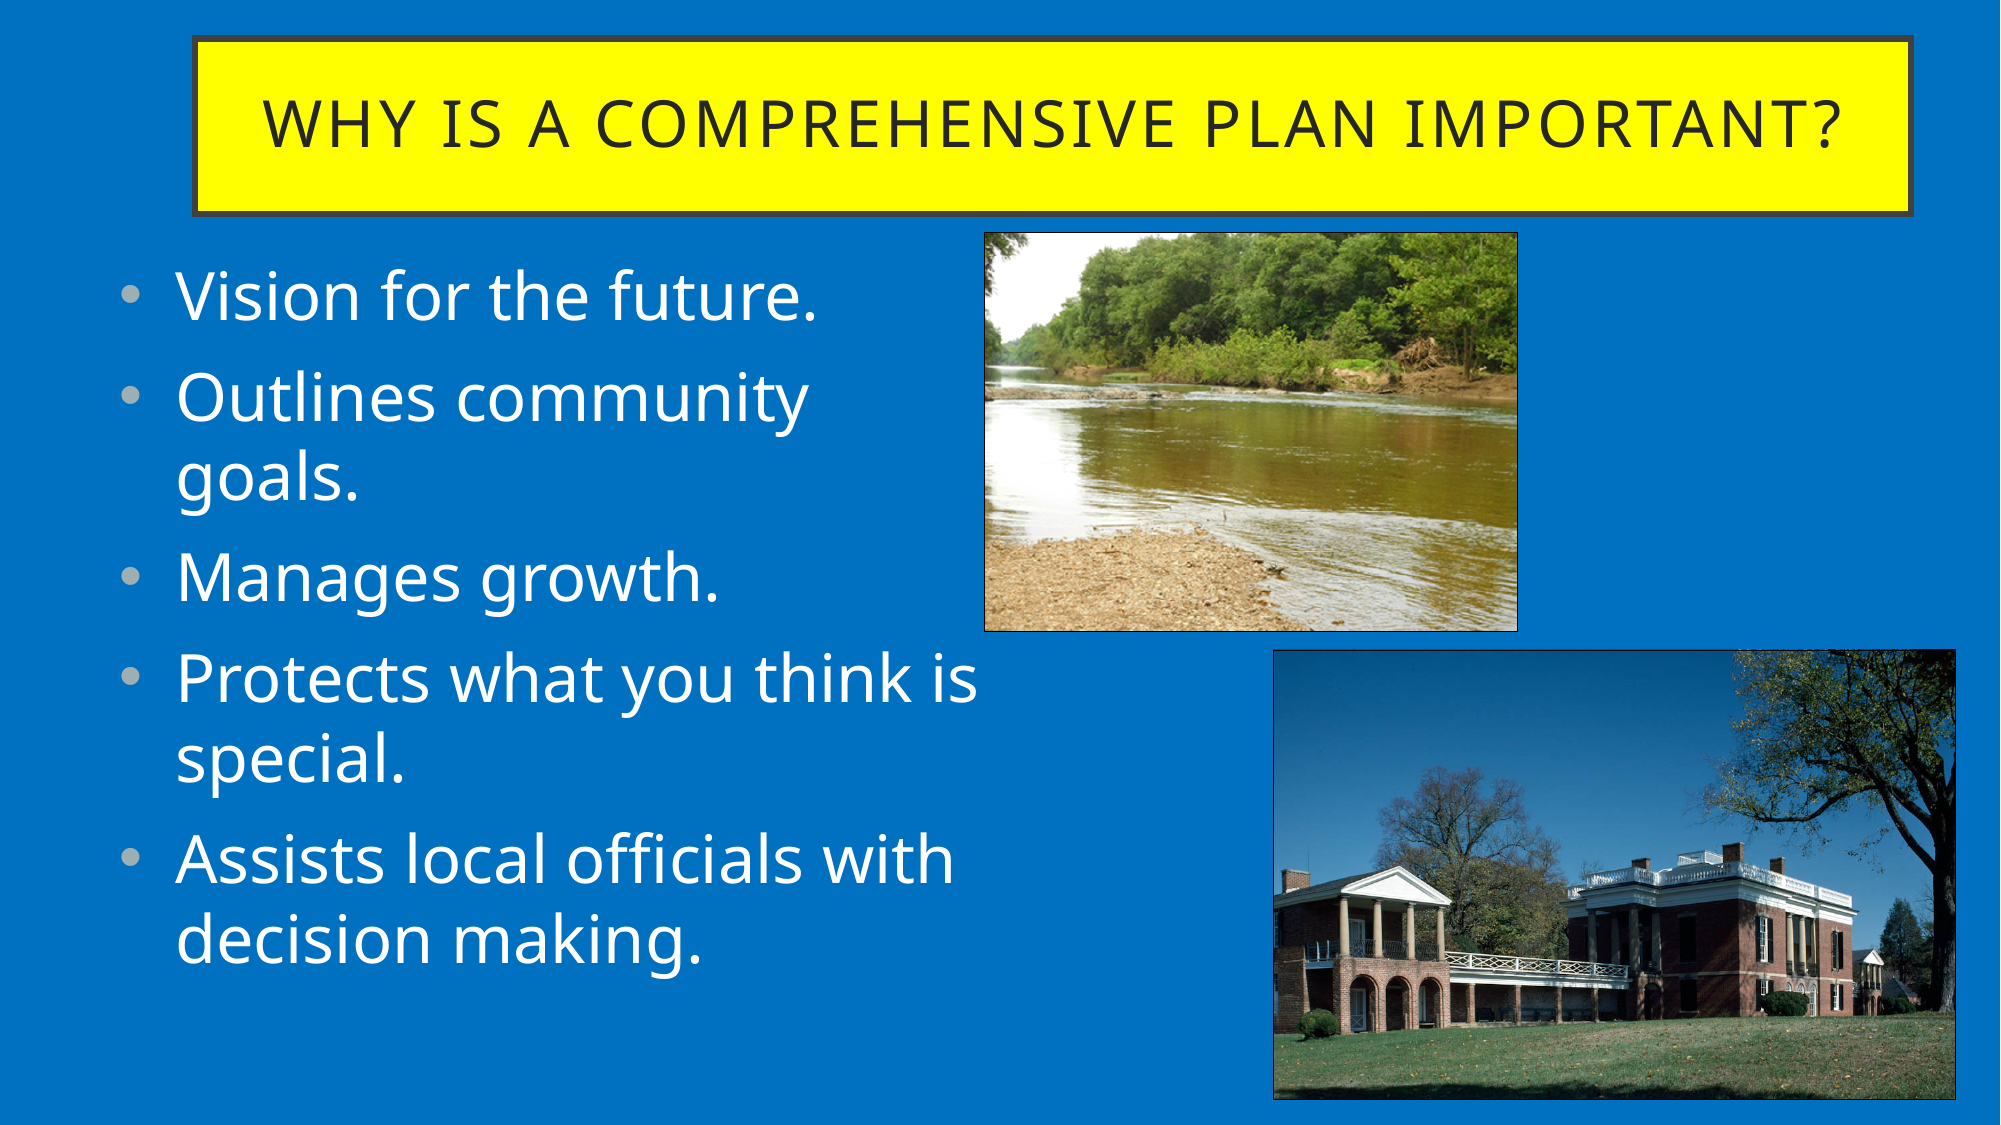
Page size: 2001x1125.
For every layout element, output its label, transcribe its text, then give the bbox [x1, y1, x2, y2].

title WHY IS A COMPREHENSIVE PLAN IMPORTANT? [192, 35, 1914, 217]
list Vision for the future. Outlines community goals. Manages growth. Protects what you think is special. Assists local officials with decision making. [99, 245, 1000, 930]
picture [1273, 649, 1956, 1100]
picture [984, 232, 1518, 632]
